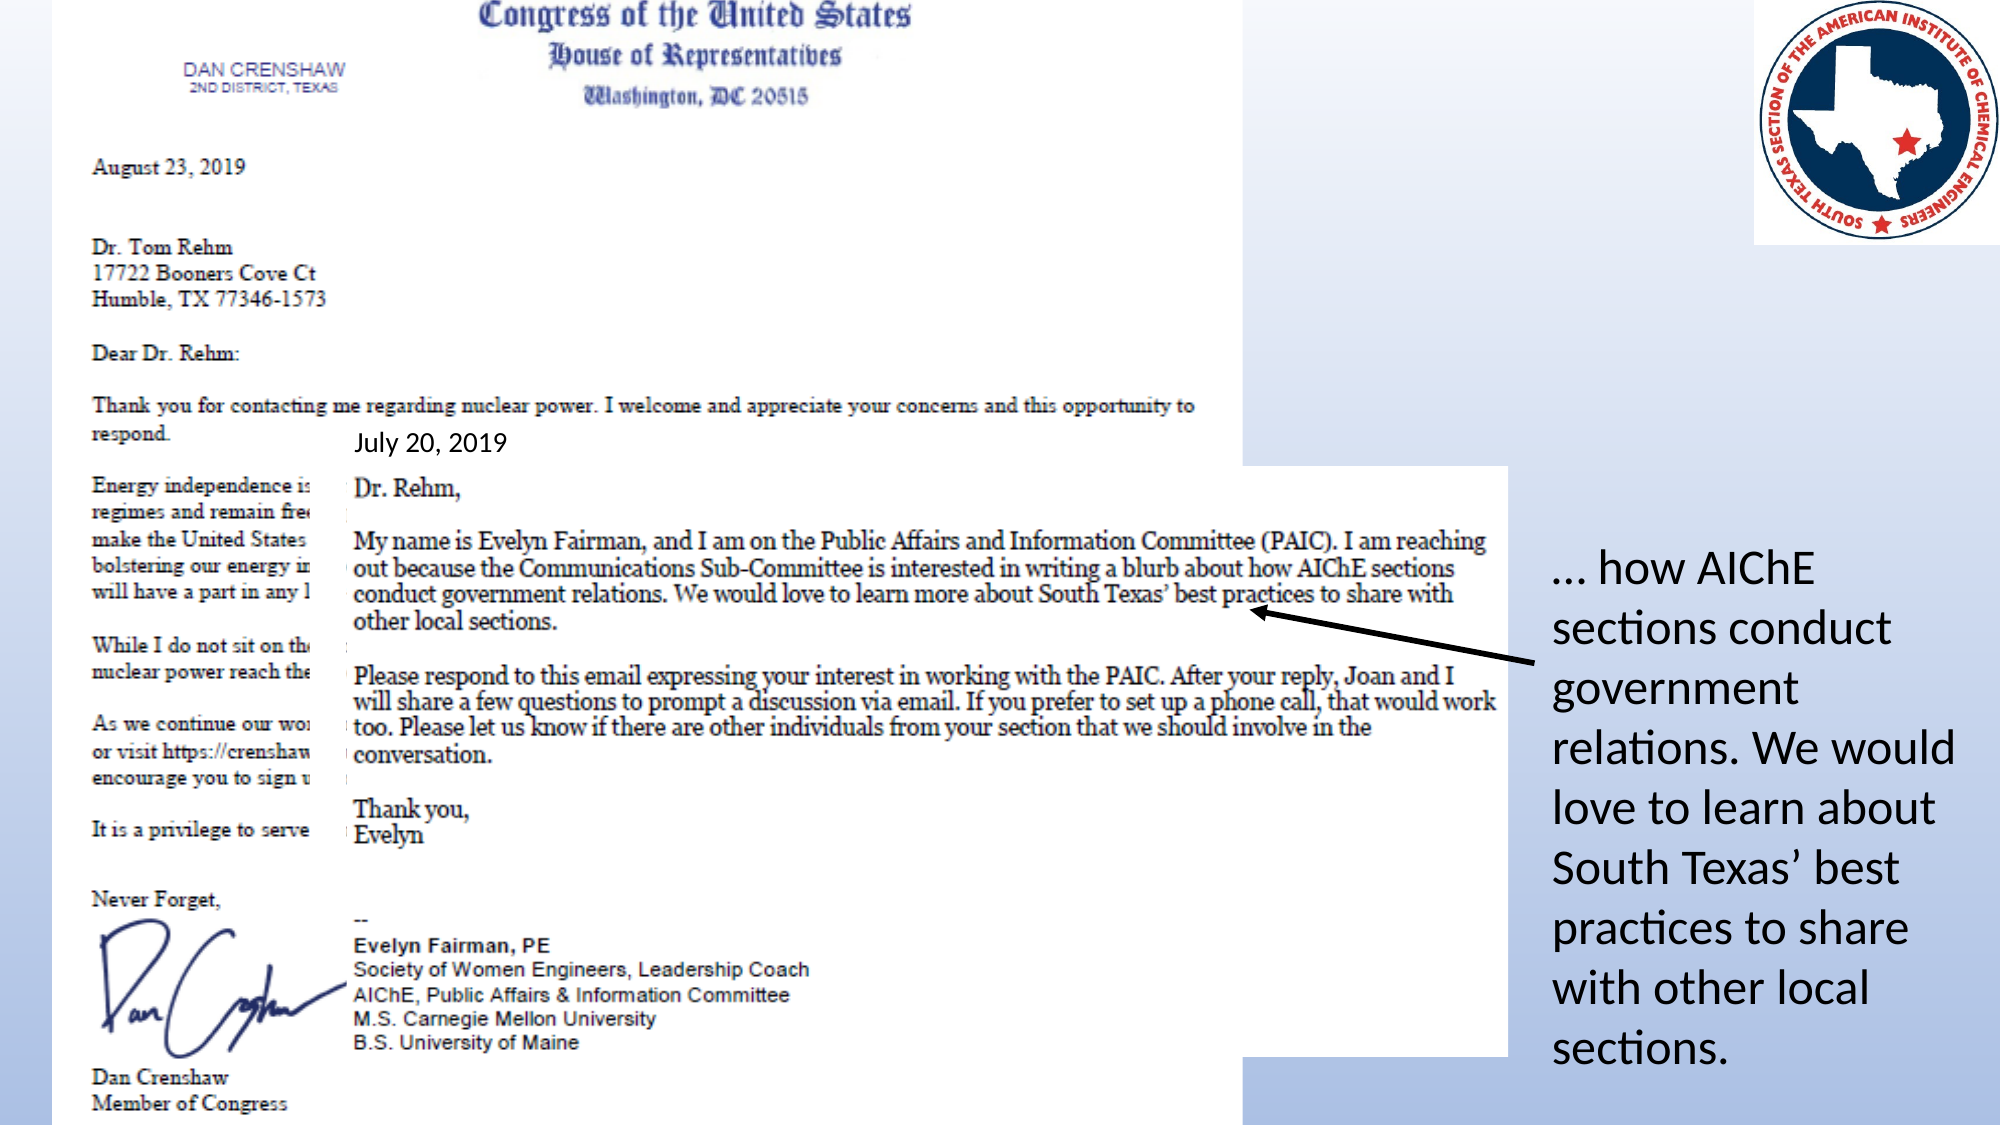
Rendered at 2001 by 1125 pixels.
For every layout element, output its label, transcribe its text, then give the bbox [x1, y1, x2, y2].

picture [51, 0, 1509, 1125]
text_box … how AIChE sections conduct government relations. We would love to learn about South Texas’ best practices to share with other local sections. [1537, 527, 1974, 1082]
picture [1754, 0, 2000, 245]
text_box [1249, 609, 1535, 664]
